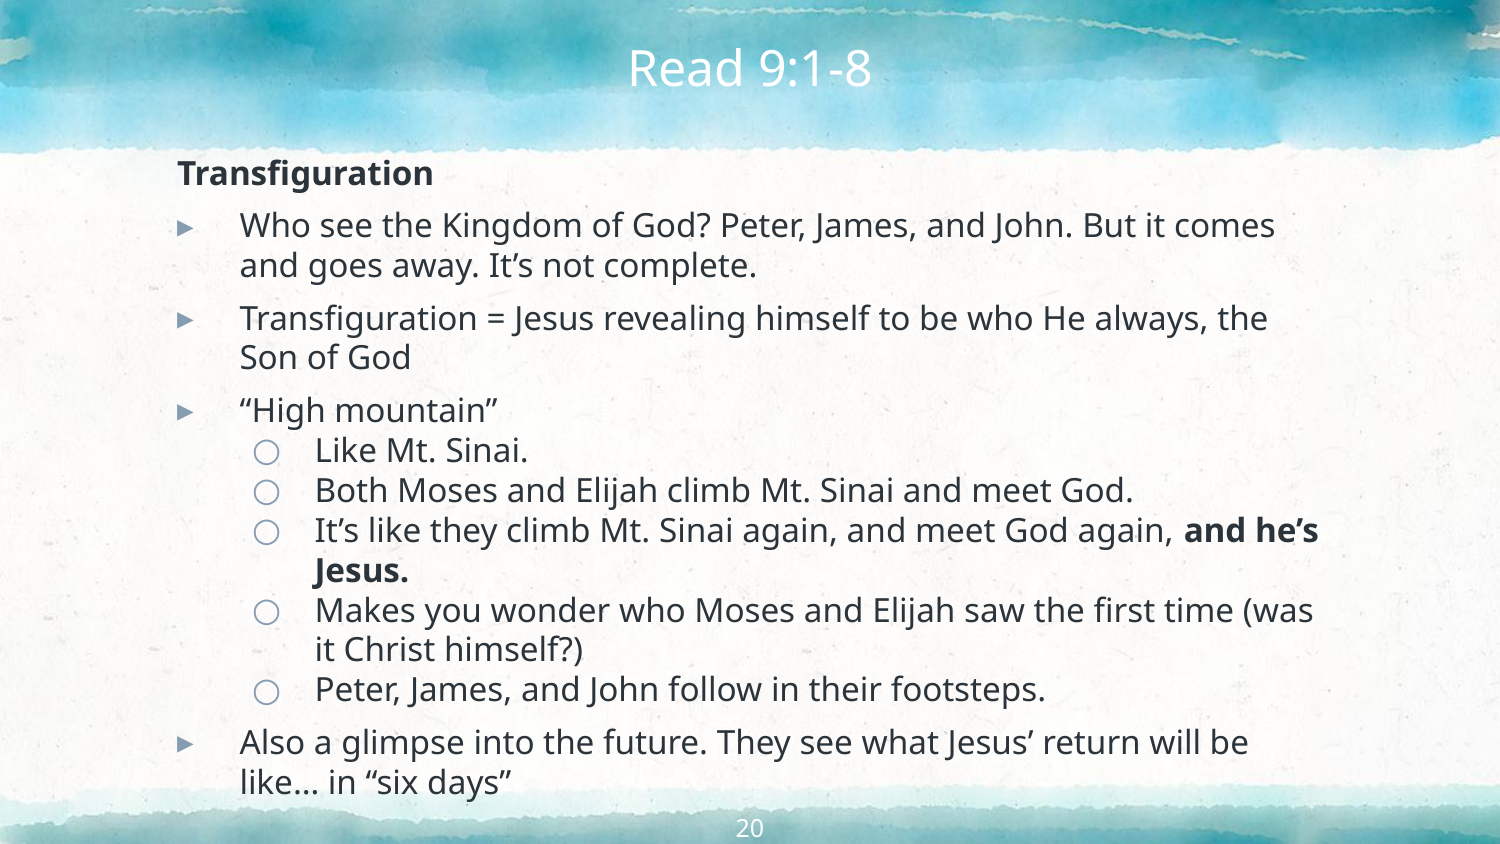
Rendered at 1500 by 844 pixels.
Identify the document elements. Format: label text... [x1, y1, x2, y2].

slide_number 20 [705, 797, 795, 844]
title Read 9:1-8 [75, 0, 1425, 137]
picture [0, 0, 1500, 844]
list Transfiguration Who see the Kingdom of God? Peter, James, and John. But it comes and goes away. It’s not complete. Transfiguration = Jesus revealing himself to be who He always, the Son of God “High mountain” Like Mt. Sinai. Both Moses and Elijah climb Mt. Sinai and meet God. It’s like they climb Mt. Sinai again, and meet God again, and he’s Jesus. Makes you wonder who Moses and Elijah saw the first time (was it Christ himself?) Peter, James, and John follow in their footsteps. Also a glimpse into the future. They see what Jesus’ return will be like… in “six days” [149, 136, 1351, 749]
